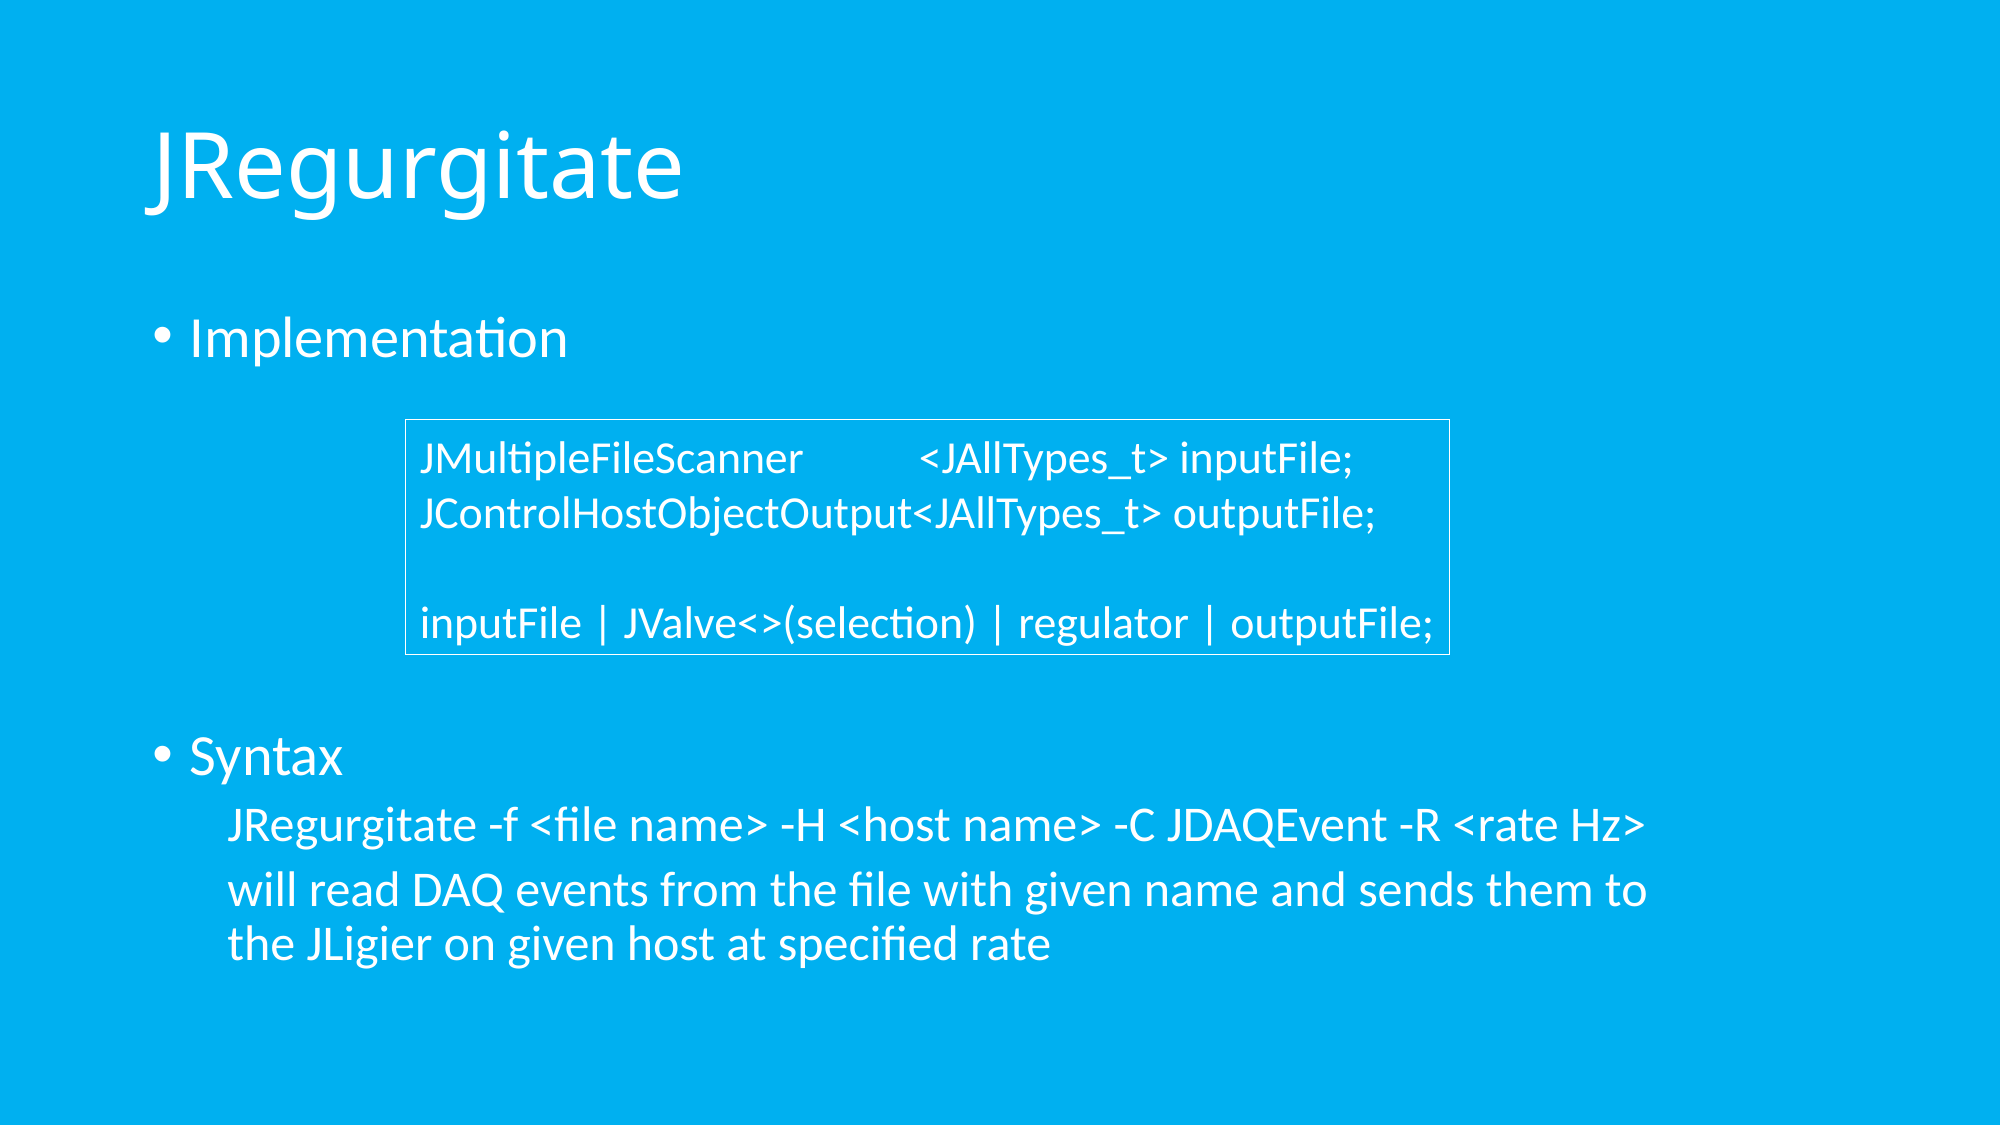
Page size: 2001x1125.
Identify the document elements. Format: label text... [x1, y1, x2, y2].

title JRegurgitate [137, 59, 1863, 278]
list Implementation Syntax JRegurgitate -f <file name> -H <host name> -C JDAQEvent -R <rate Hz> will read DAQ events from the file with given name and sends them to the JLigier on given host at specified rate [137, 299, 1863, 1014]
text_box JMultipleFileScanner <JAllTypes_t> inputFile; JControlHostObjectOutput<JAllTypes_t> outputFile; inputFile | JValve<>(selection) | regulator | outputFile; [405, 419, 1450, 655]
